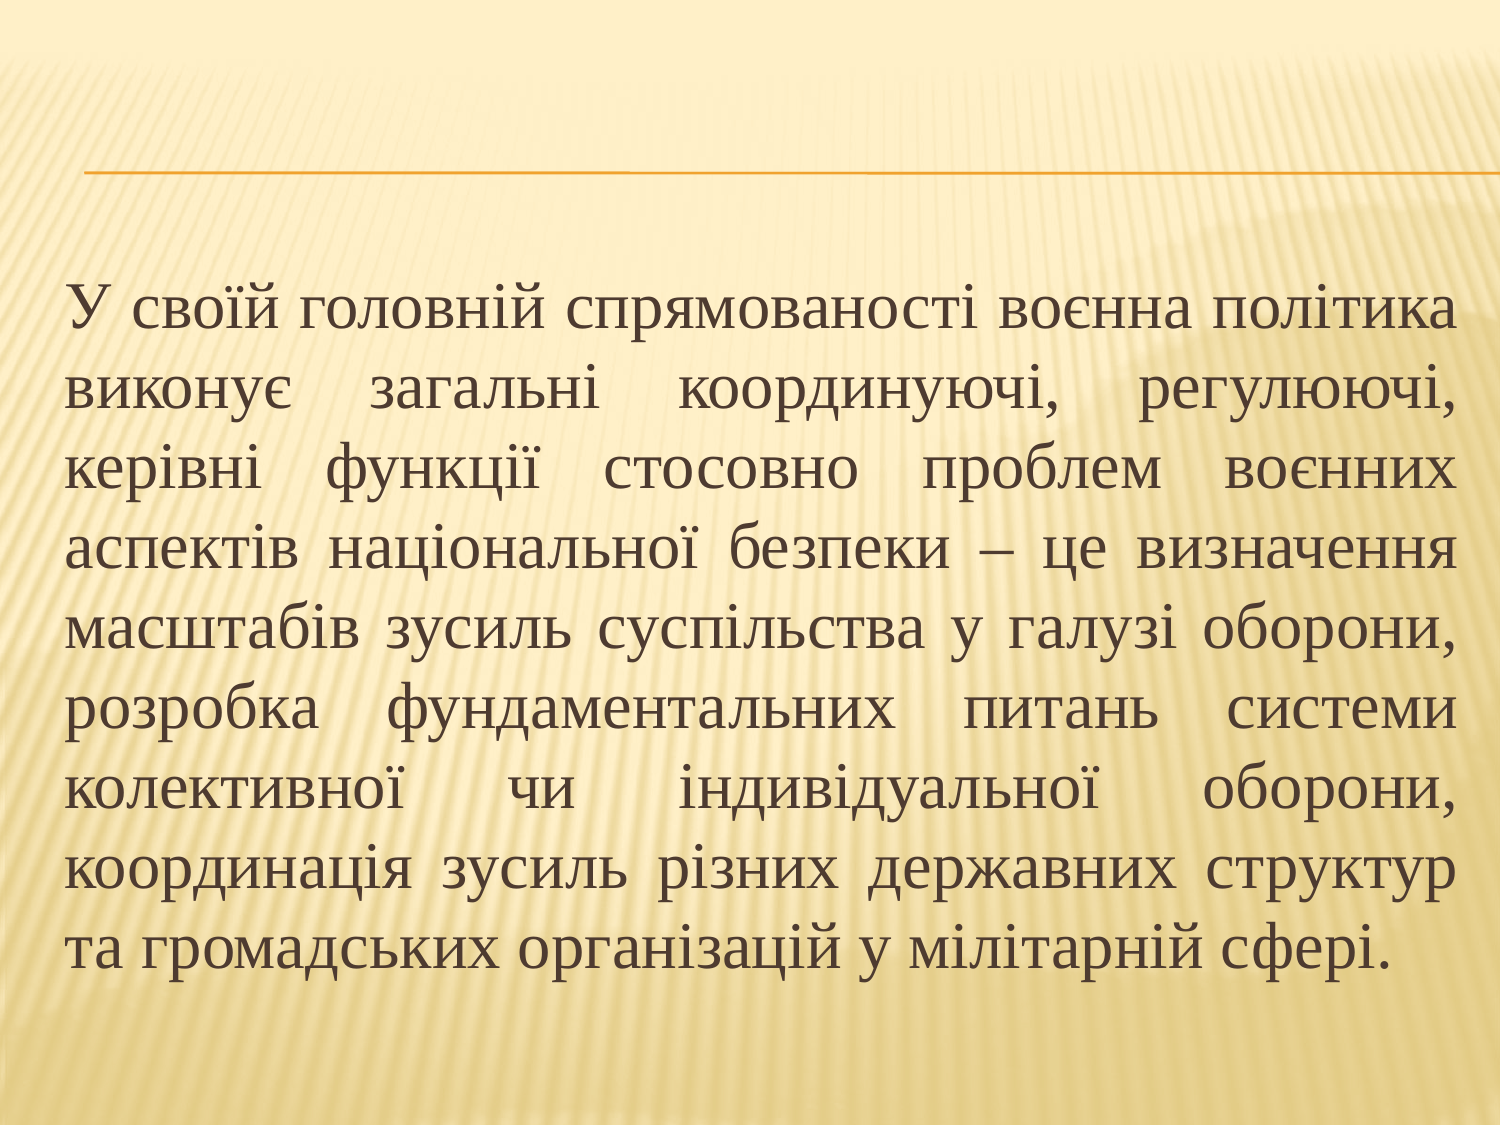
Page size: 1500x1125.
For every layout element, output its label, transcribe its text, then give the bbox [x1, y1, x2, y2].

picture [0, 0, 1500, 1125]
text_box [49, 74, 1475, 213]
text_box У своїй головній спрямованості воєнна політика виконує загальні координуючі, регулюючі, керівні функції стосовно проблем воєнних аспектів національної безпеки – це визначення масштабів зусиль суспільства у галузі оборони, розробка фундаментальних питань системи колективної чи індивідуальної оборони, координація зусиль різних державних структур та громадських організацій у мілітарній сфері. [49, 254, 1475, 998]
